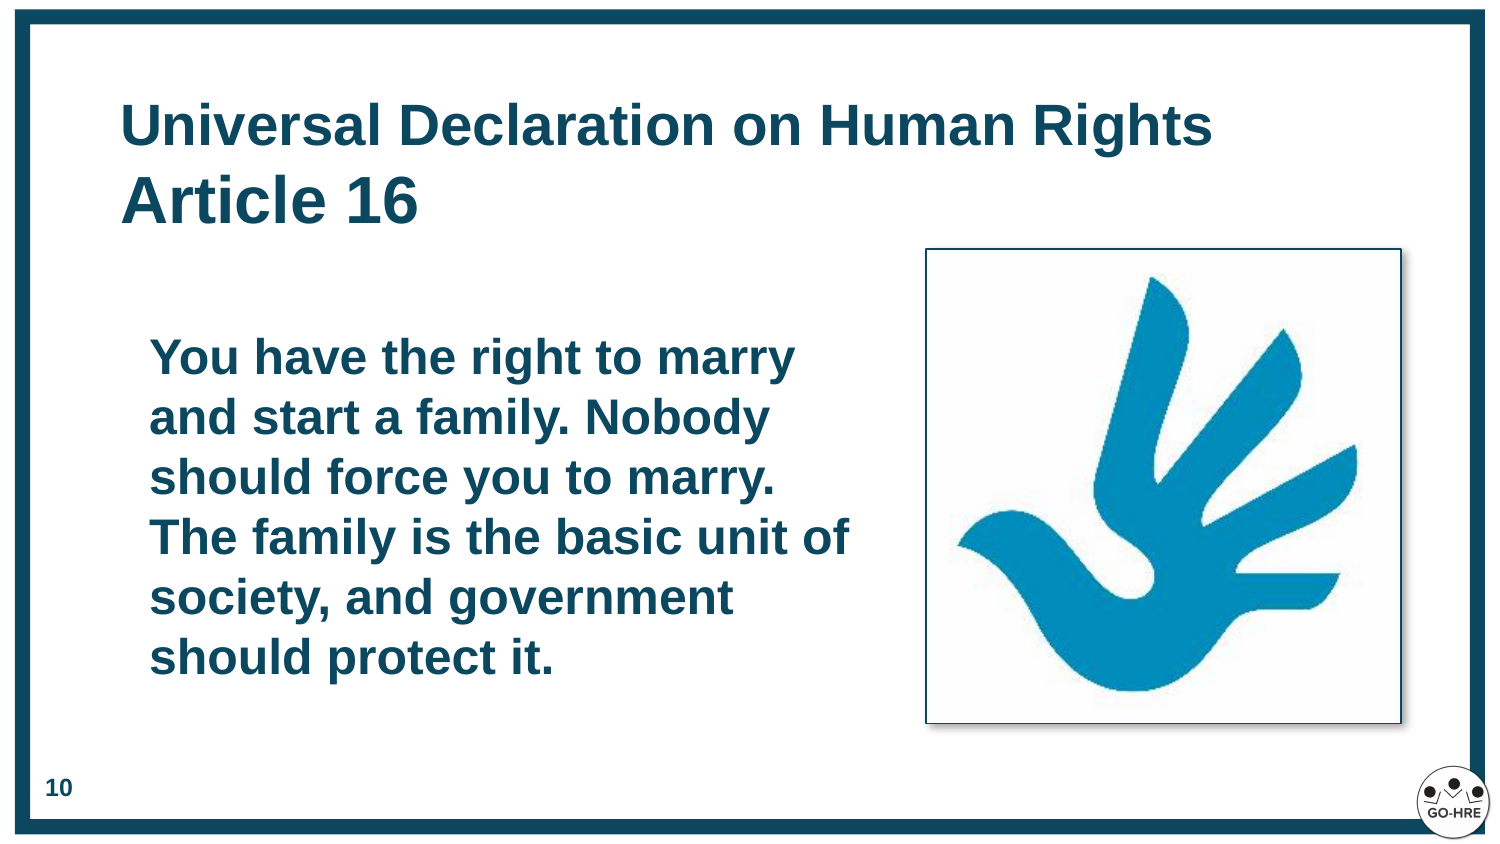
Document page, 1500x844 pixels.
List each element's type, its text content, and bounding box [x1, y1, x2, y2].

slide_number 10 [30, 754, 121, 819]
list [926, 249, 1401, 724]
picture [1416, 765, 1492, 841]
list You have the right to marry and start a family. Nobody should force you to marry. The family is the basic unit of society, and government should protect it. [117, 249, 872, 760]
title Universal Declaration on Human Rights Article 16 [105, 86, 1363, 237]
